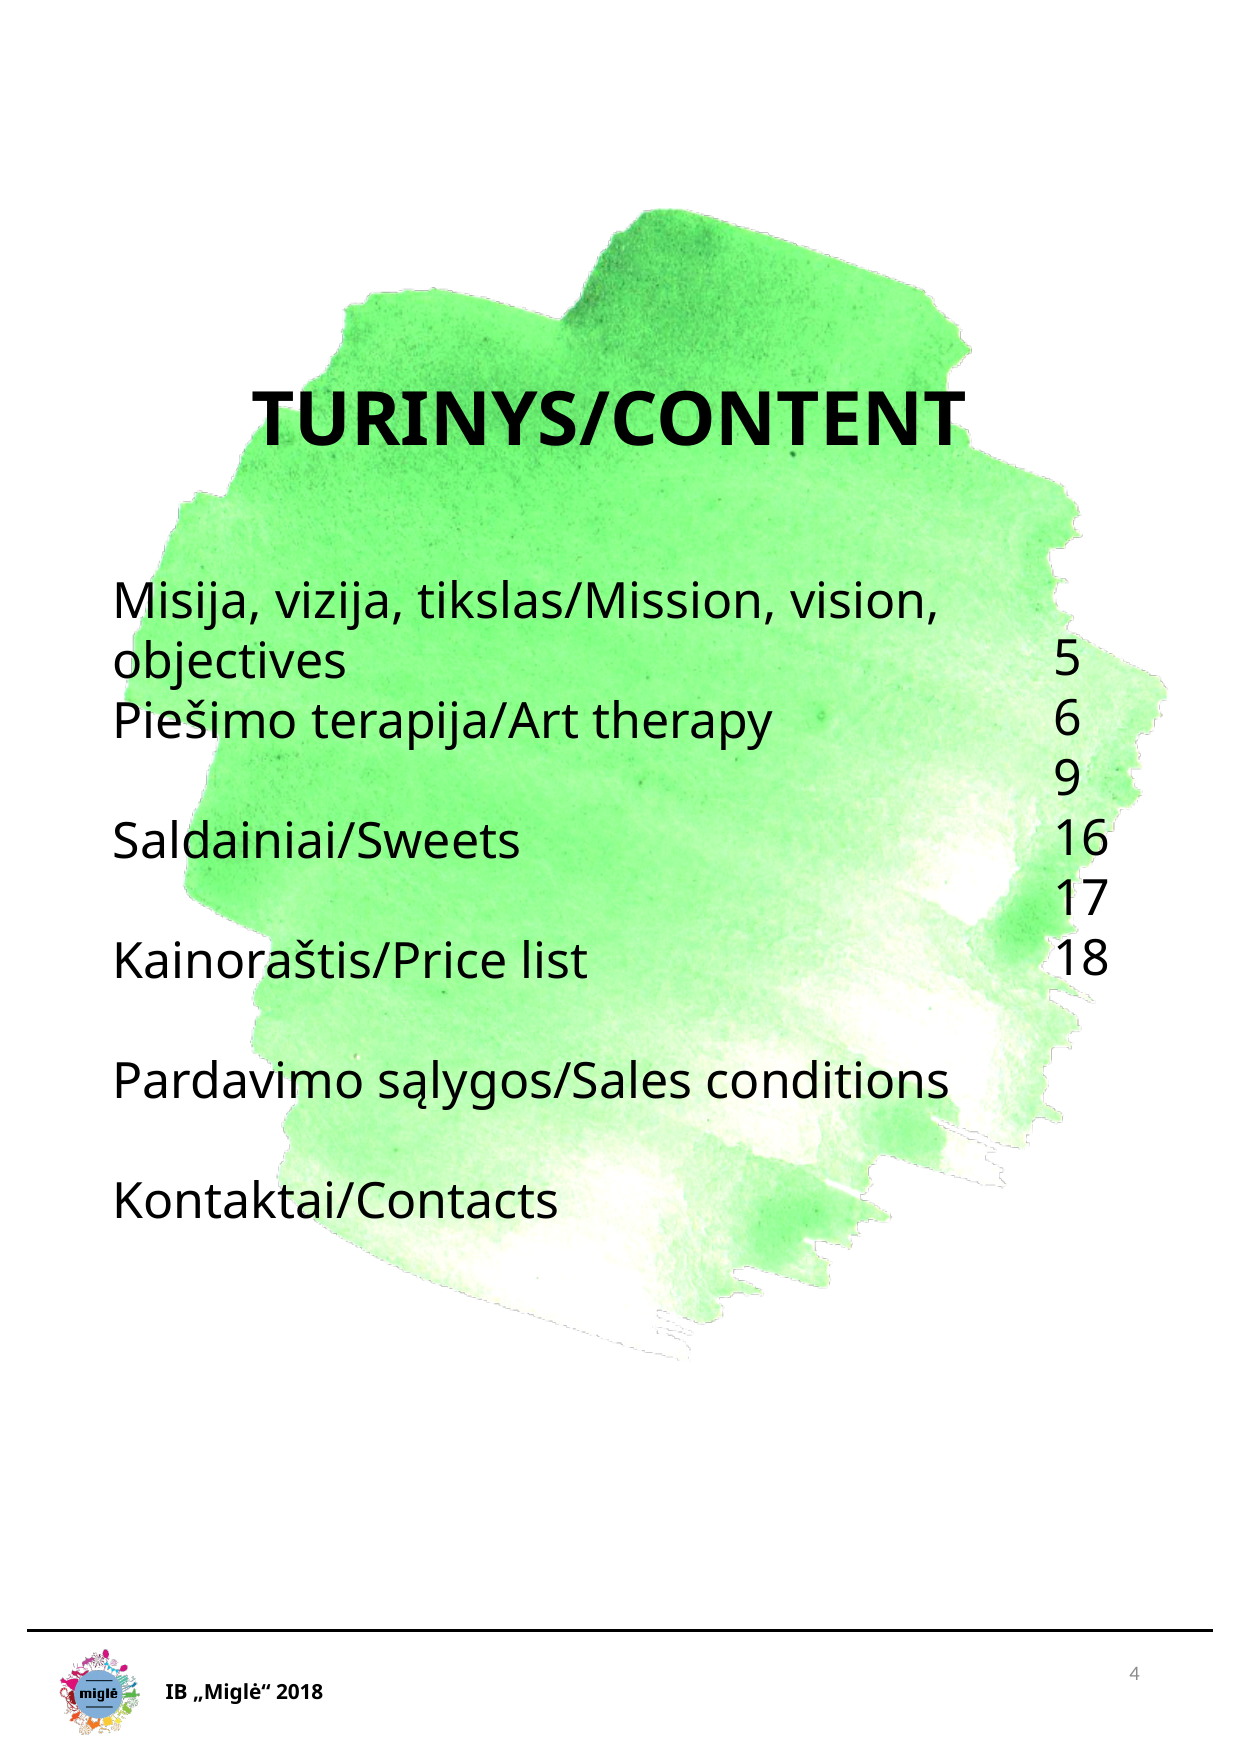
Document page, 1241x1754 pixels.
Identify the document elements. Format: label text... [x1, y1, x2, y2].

slide_number 4 [875, 1631, 1155, 1719]
text_box Misija, vizija, tikslas/Mission, vision, objectives Piešimo terapija/Art therapy Saldainiai/Sweets Kainoraštis/Price list Pardavimo sąlygos/Sales conditions Kontaktai/Contacts [97, 561, 124, 1281]
text_box IB „Miglė“ 2018 [150, 1670, 525, 1711]
slide_number 4 [875, 1625, 1155, 1630]
picture [124, 208, 1169, 1362]
picture [56, 1649, 140, 1735]
